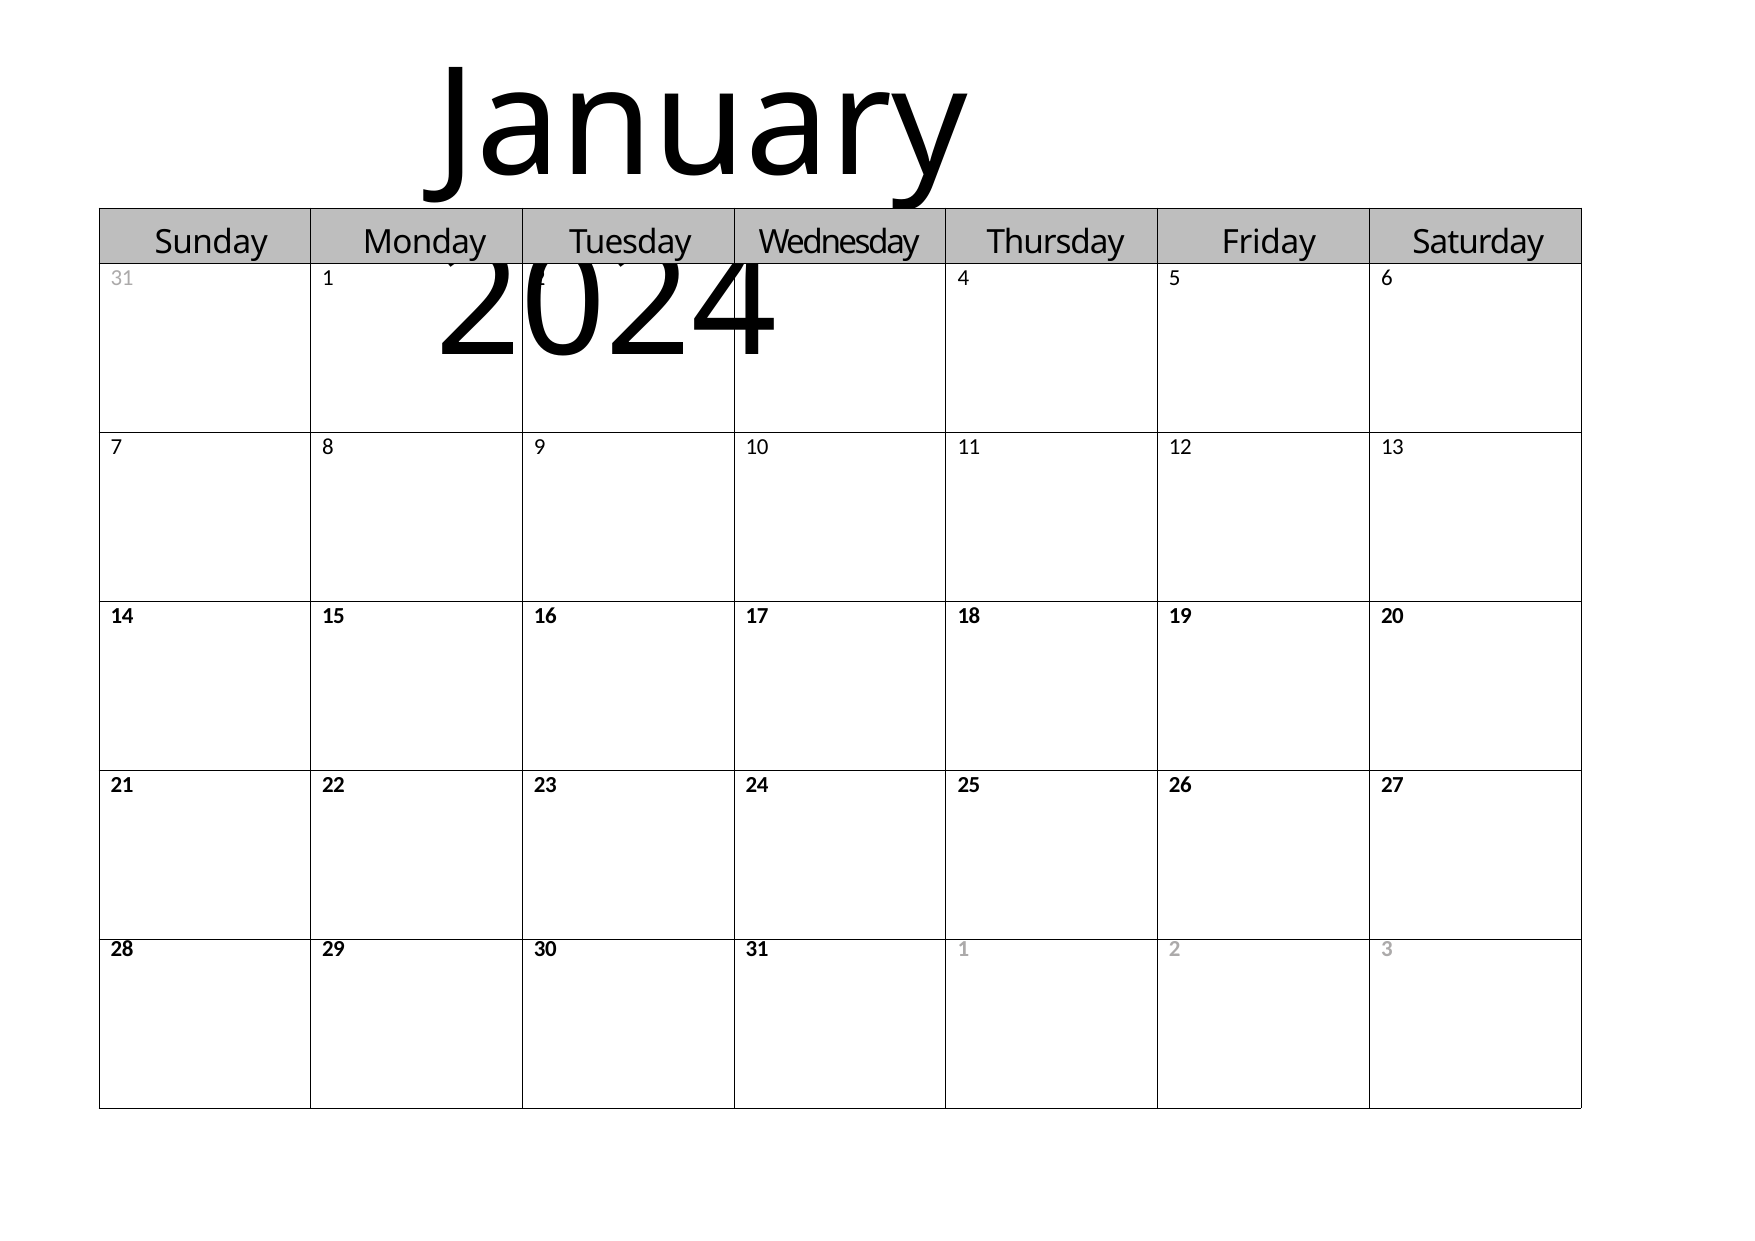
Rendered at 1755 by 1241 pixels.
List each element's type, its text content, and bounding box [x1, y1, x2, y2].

table_cell 6 [1370, 264, 1581, 432]
table_cell 14 [100, 602, 310, 770]
table_cell 3 [1370, 940, 1581, 1108]
table_cell 1 [946, 940, 1157, 1108]
table_header Tuesday [523, 209, 734, 263]
table_header Friday [1158, 209, 1369, 263]
table_header Saturday [1370, 209, 1581, 263]
table_cell 31 [735, 940, 945, 1108]
table_header Sunday [100, 209, 310, 263]
table_cell 18 [946, 602, 1157, 770]
table_cell 1 [311, 264, 522, 432]
table_cell 27 [1370, 771, 1581, 939]
table_cell 30 [523, 940, 734, 1108]
table_cell 16 [523, 602, 734, 770]
table_cell 8 [311, 433, 522, 601]
table_cell 28 [100, 940, 310, 1108]
table_cell 26 [1158, 771, 1369, 939]
table_cell 22 [311, 771, 522, 939]
table_header Thursday [946, 209, 1157, 263]
table_cell 24 [735, 771, 945, 939]
table_cell 11 [946, 433, 1157, 601]
table_cell 15 [311, 602, 522, 770]
table_cell 31 [100, 264, 310, 432]
table_cell 7 [100, 433, 310, 601]
table_cell 12 [1158, 433, 1369, 601]
table_cell 10 [735, 433, 945, 601]
table_cell 23 [523, 771, 734, 939]
table_cell 5 [1158, 264, 1369, 432]
table_header Wednesday [735, 209, 945, 263]
table_cell 29 [311, 940, 522, 1108]
title January 2024 [433, 22, 1249, 208]
table_cell 13 [1370, 433, 1581, 601]
table_cell 3 [735, 264, 945, 432]
table_cell 25 [946, 771, 1157, 939]
table_cell 21 [100, 771, 310, 939]
table_cell 4 [946, 264, 1157, 432]
table_cell 17 [735, 602, 945, 770]
table_cell 20 [1370, 602, 1581, 770]
table_cell 19 [1158, 602, 1369, 770]
table_cell 2 [1158, 940, 1369, 1108]
table_cell 2 [523, 264, 734, 432]
table_header Monday [311, 209, 522, 263]
table_cell 9 [523, 433, 734, 601]
